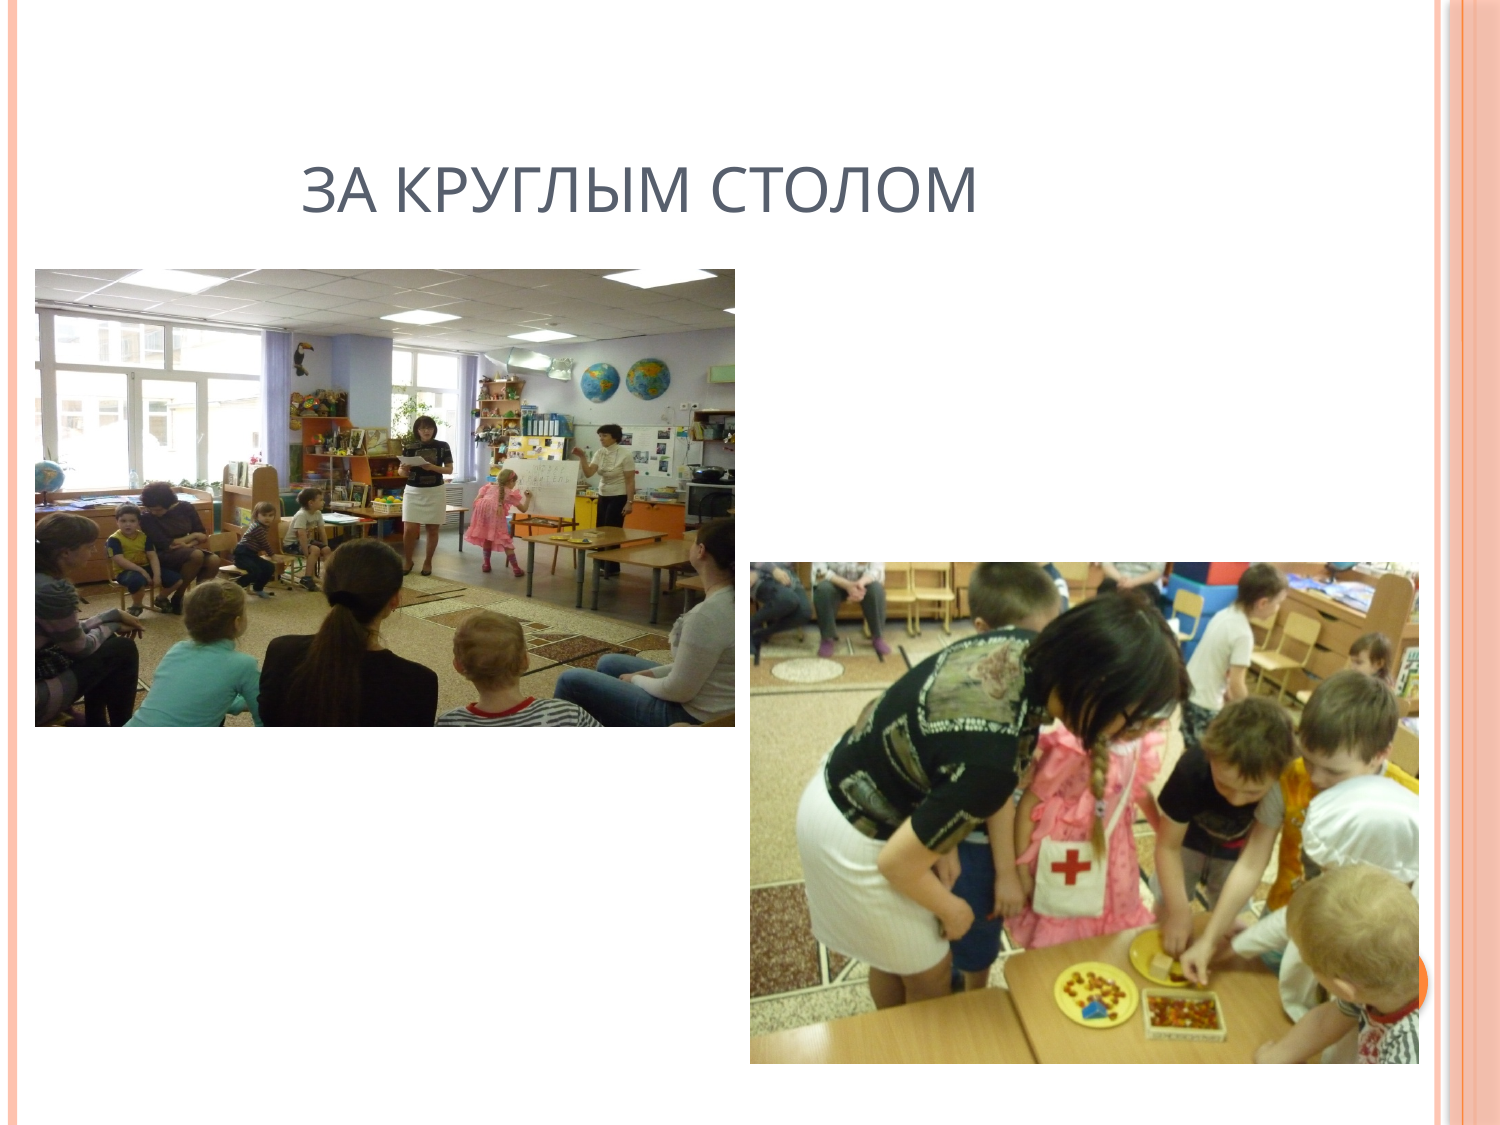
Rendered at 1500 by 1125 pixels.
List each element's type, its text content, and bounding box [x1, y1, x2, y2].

title за круглым столом [75, 45, 1300, 233]
picture [34, 268, 735, 728]
picture [749, 561, 1420, 1065]
